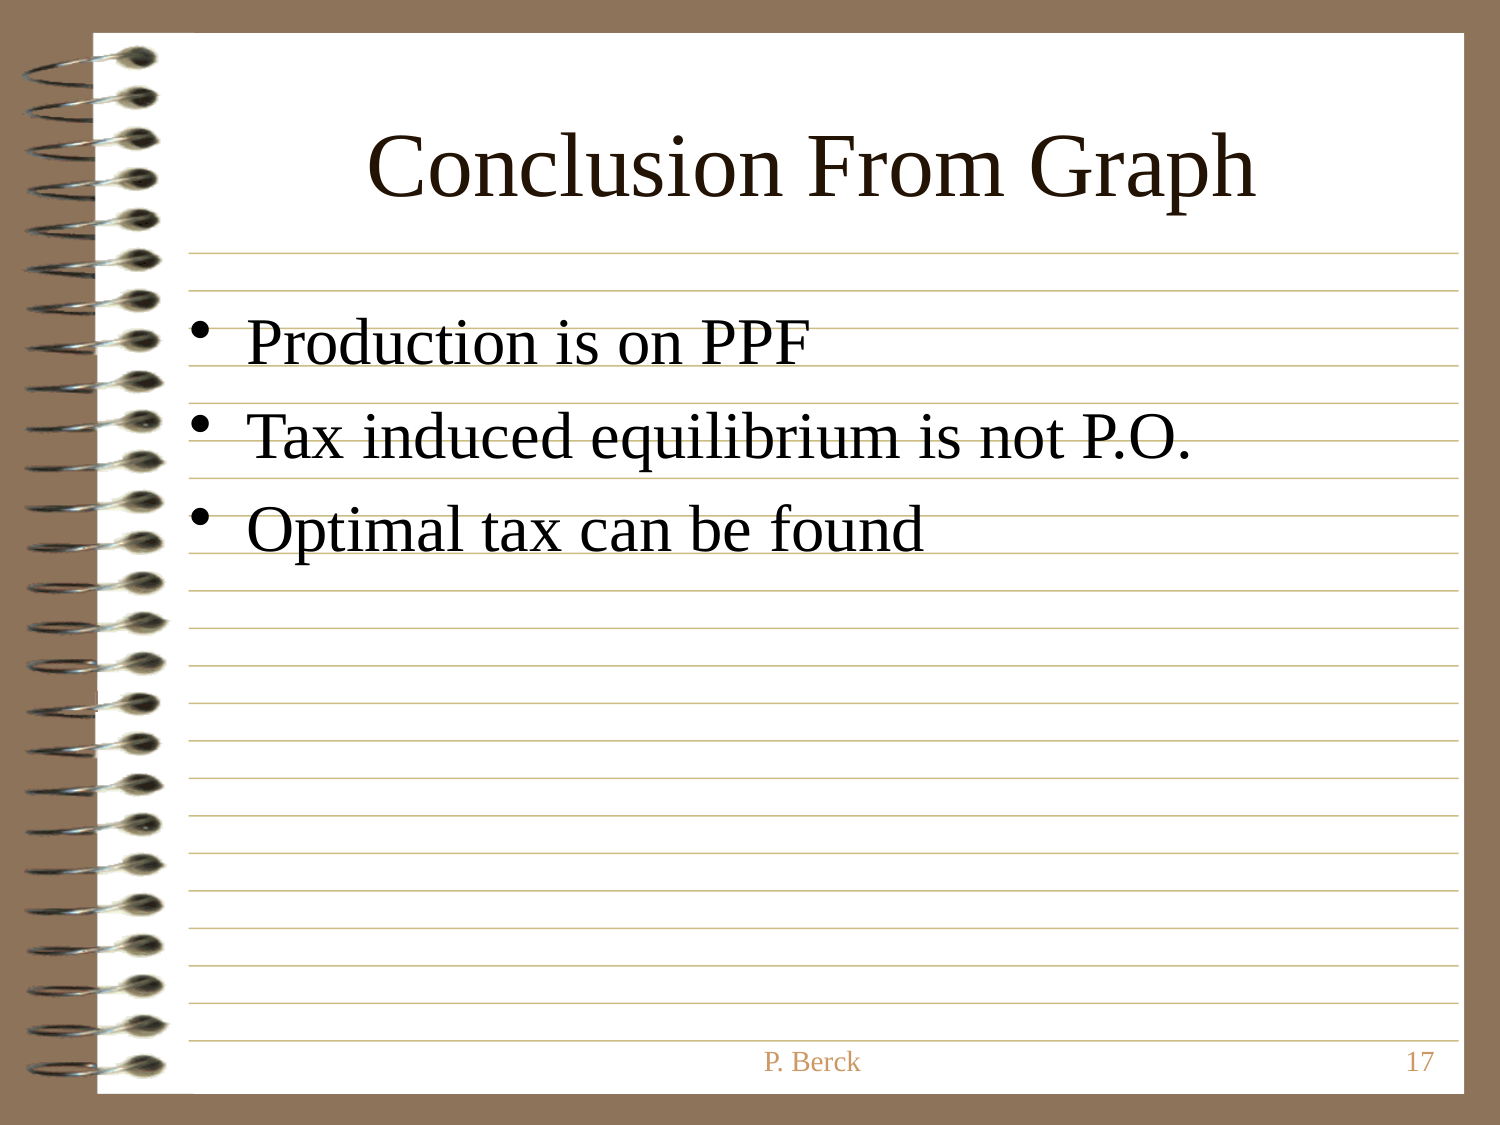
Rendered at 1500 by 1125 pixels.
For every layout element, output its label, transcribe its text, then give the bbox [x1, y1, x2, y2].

footer P. Berck [574, 1009, 1051, 1086]
title Conclusion From Graph [174, 65, 1451, 254]
picture [0, 8, 194, 1115]
list Production is on PPF Tax induced equilibrium is not P.O. Optimal tax can be found [174, 290, 1451, 966]
slide_number 17 [1137, 1009, 1451, 1086]
